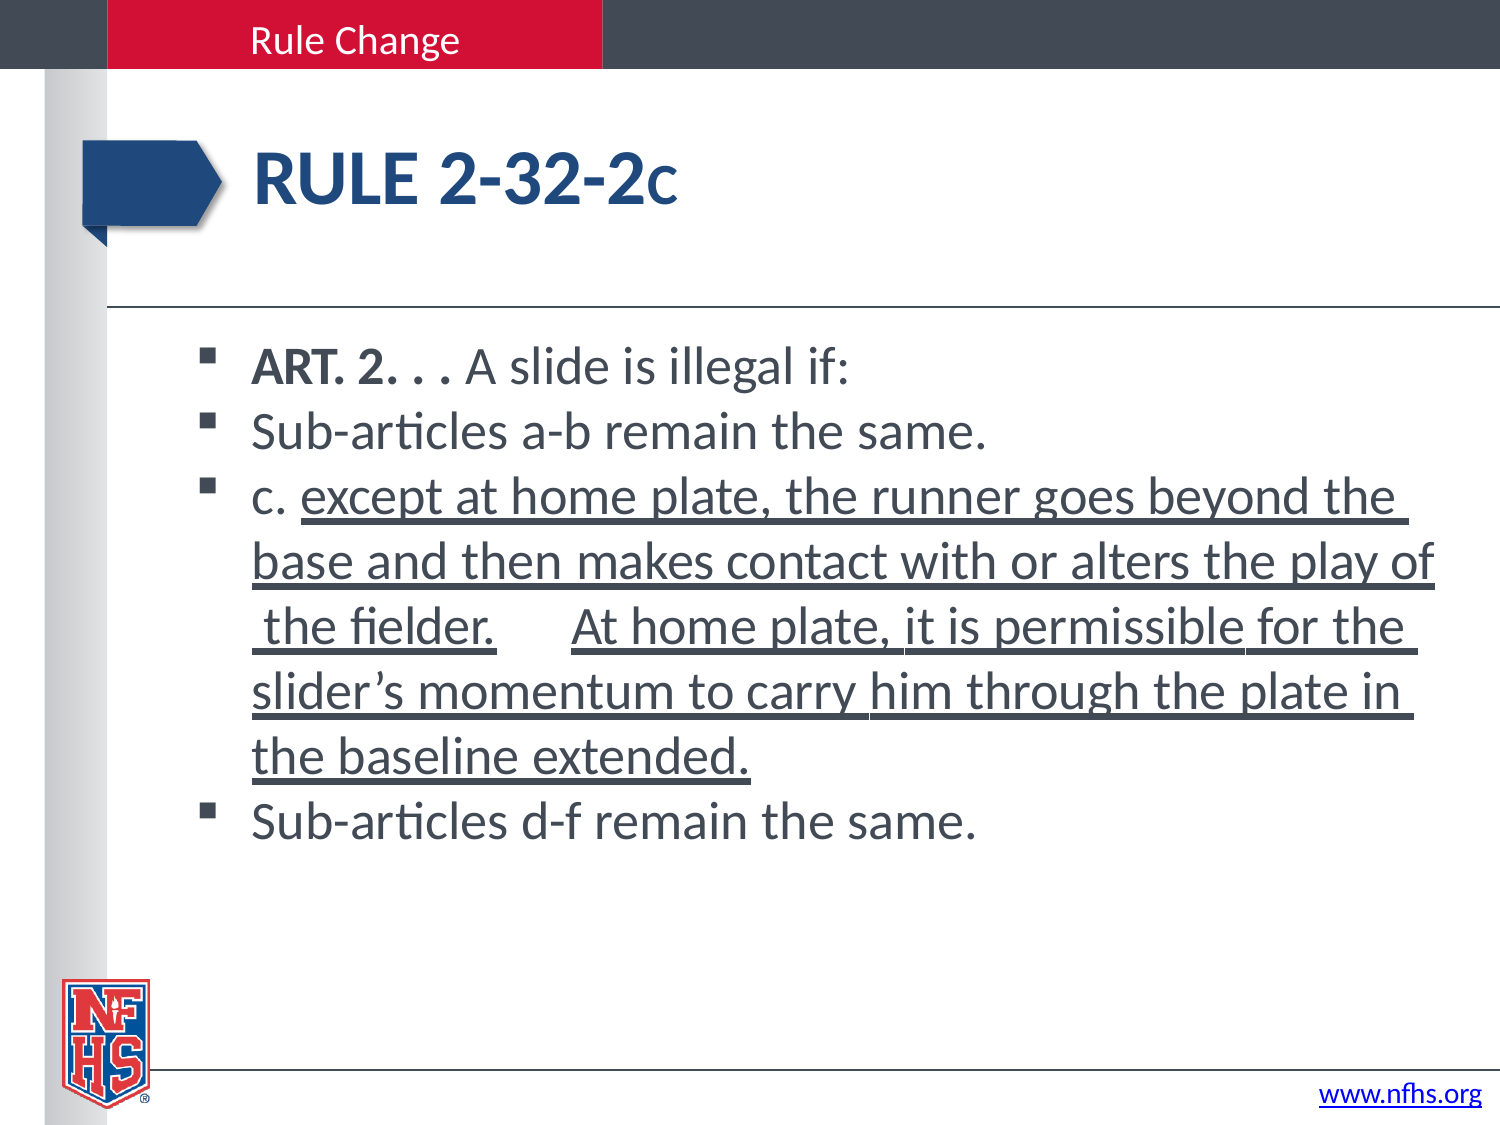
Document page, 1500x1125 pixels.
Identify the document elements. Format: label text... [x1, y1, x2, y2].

picture [44, 69, 108, 1125]
title RULE 2-32-2C [251, 125, 683, 314]
footer www.nfhs.org [1316, 1079, 1487, 1125]
text_box Rule Change [248, 12, 464, 64]
text_box [78, 135, 235, 239]
text_box ART. 2. . . A slide is illegal if: Sub-articles a-b remain the same. c. except at home plate, the runner goes beyond the base and then makes contact with or alters the play of the fielder. At home plate, it is permissible for the slider’s momentum to carry him through the plate in the baseline extended. Sub-articles d-f remain the same. [193, 330, 1444, 851]
text_box [97, 239, 108, 248]
text_box [62, 979, 150, 1109]
text_box [82, 140, 222, 226]
